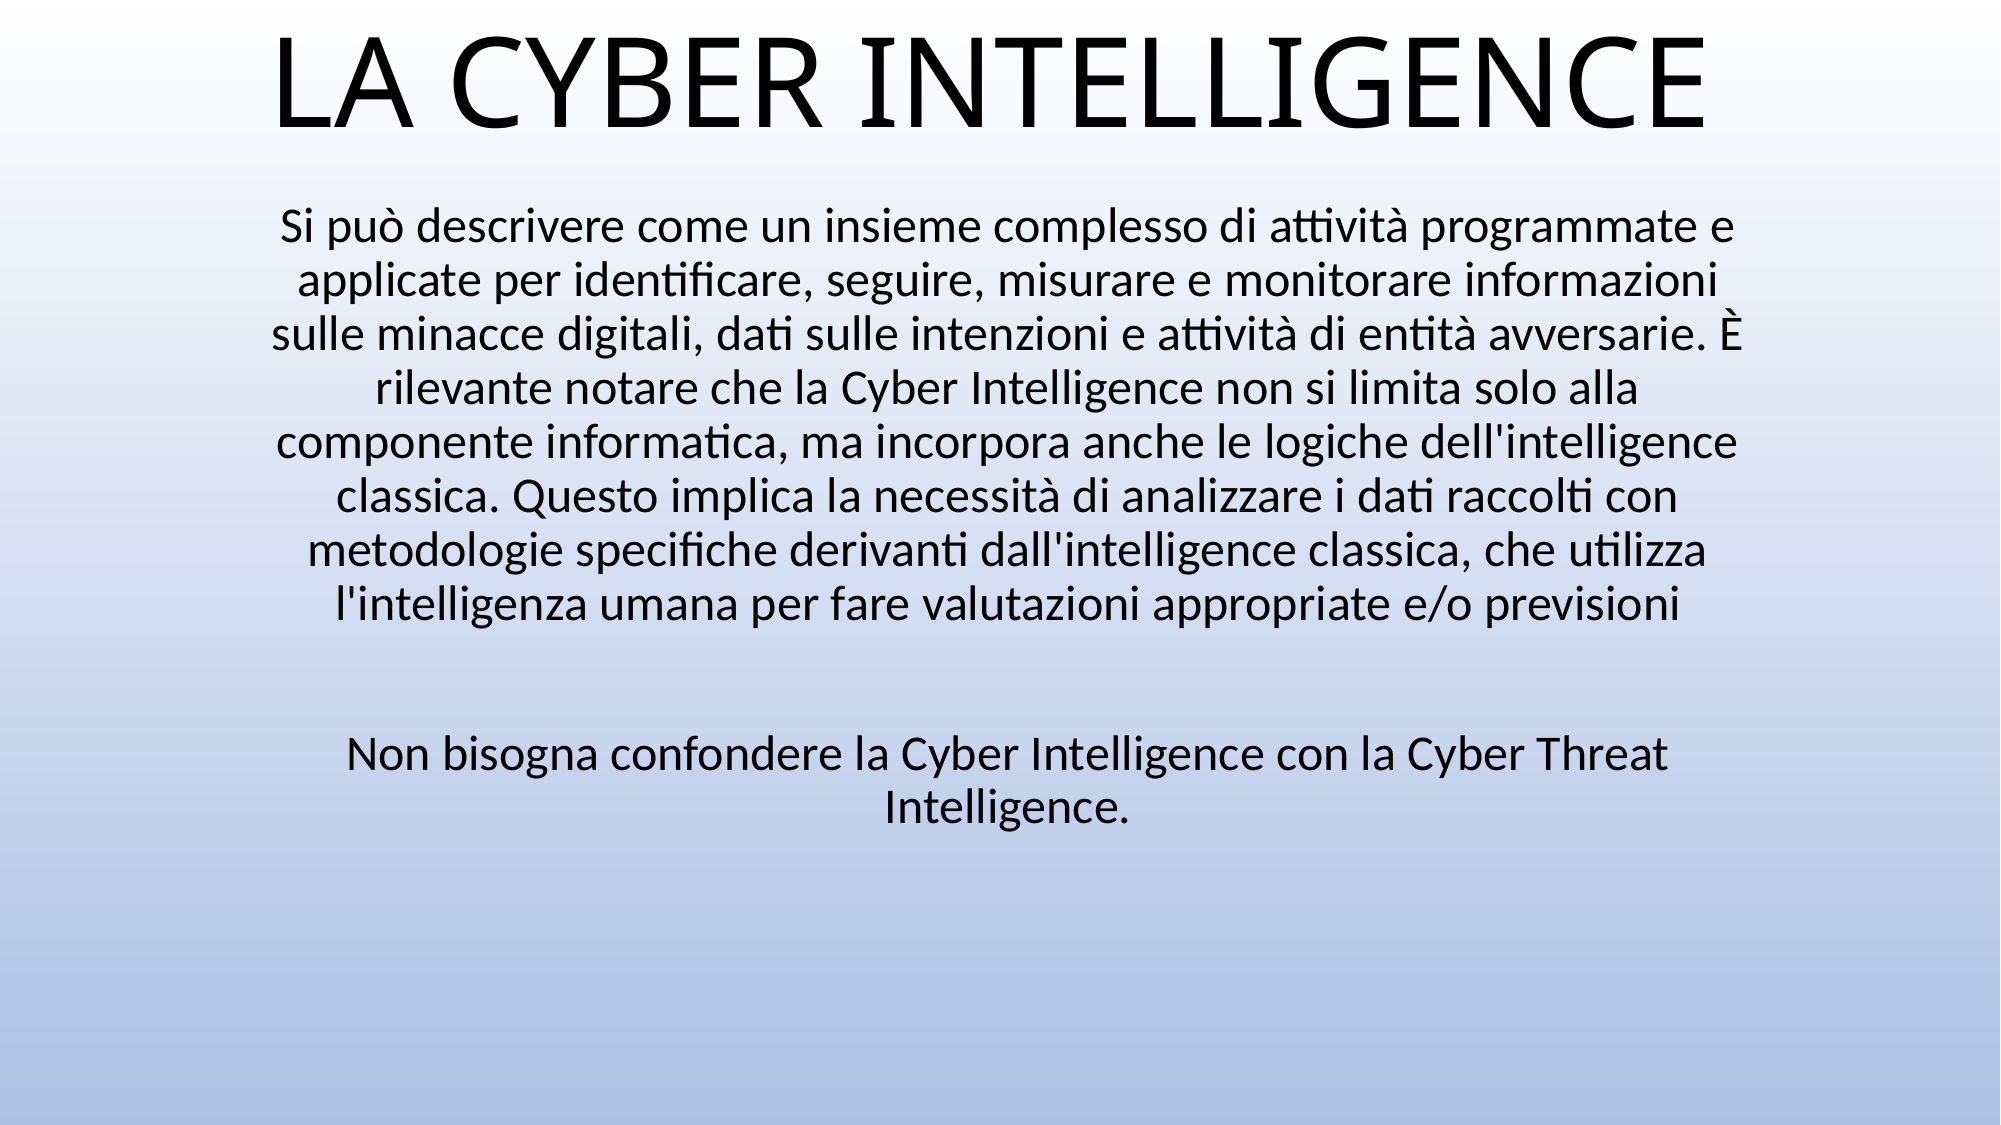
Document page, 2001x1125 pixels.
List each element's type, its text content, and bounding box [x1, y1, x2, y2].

title LA CYBER INTELLIGENCE [240, 0, 1741, 162]
subtitle Si può descrivere come un insieme complesso di attività programmate e applicate per identificare, seguire, misurare e monitorare informazioni sulle minacce digitali, dati sulle intenzioni e attività di entità avversarie. È rilevante notare che la Cyber Intelligence non si limita solo alla componente informatica, ma incorpora anche le logiche dell'intelligence classica. Questo implica la necessità di analizzare i dati raccolti con metodologie specifiche derivanti dall'intelligence classica, che utilizza l'intelligenza umana per fare valutazioni appropriate e/o previsioni Non bisogna confondere la Cyber Intelligence con la Cyber Threat Intelligence. [240, 191, 1776, 1064]
